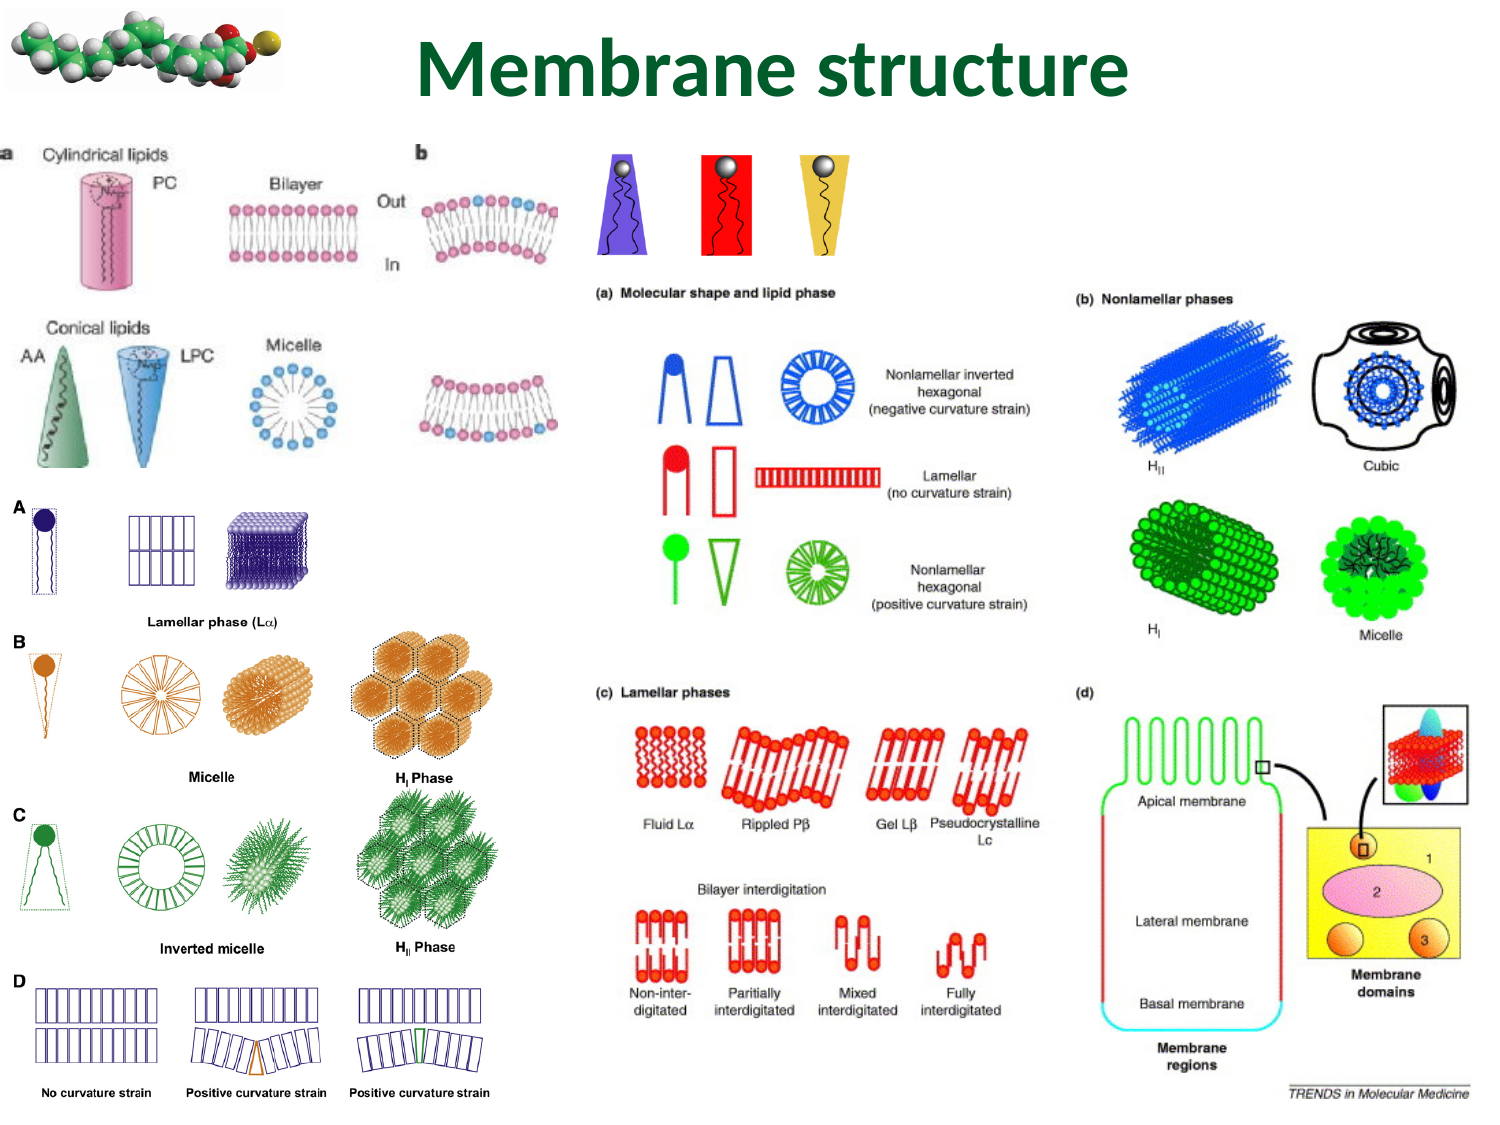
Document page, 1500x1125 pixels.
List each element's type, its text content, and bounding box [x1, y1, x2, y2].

picture [5, 7, 135, 90]
picture [0, 144, 558, 469]
picture [596, 150, 850, 256]
text_box Membrane structure [135, 0, 1411, 126]
picture [596, 286, 1472, 1099]
picture [5, 492, 499, 1107]
